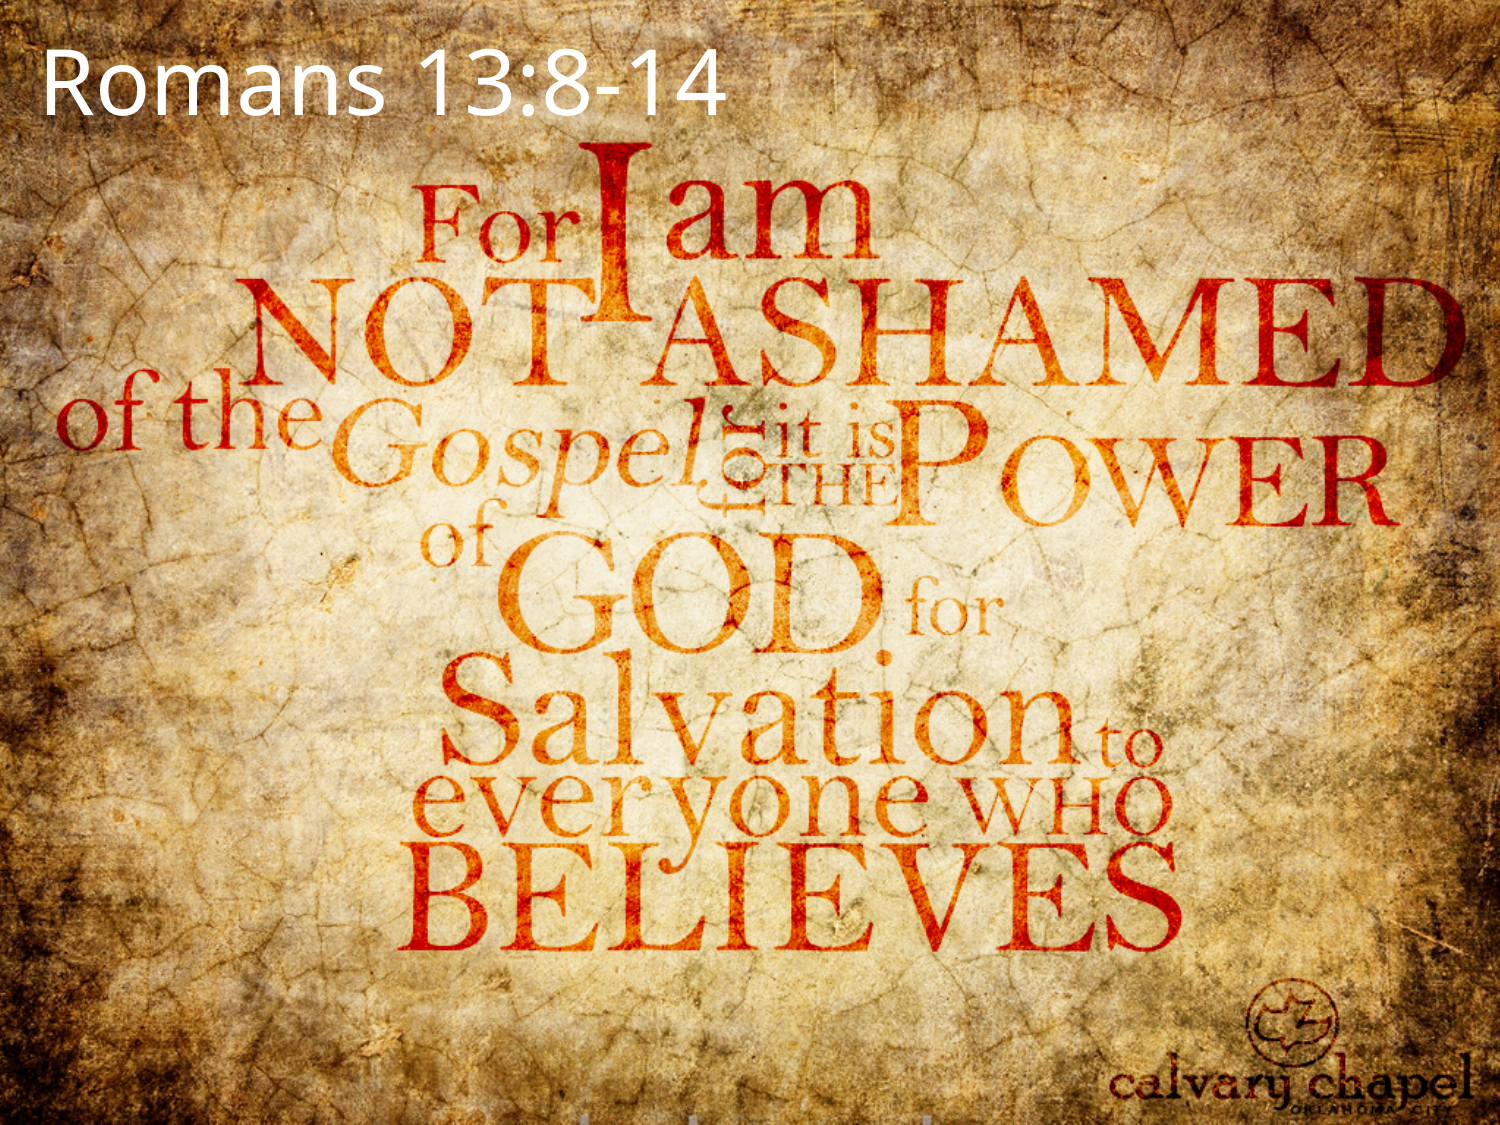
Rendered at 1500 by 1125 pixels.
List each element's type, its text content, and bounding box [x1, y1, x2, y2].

text_box Romans 13:8-14 [61, 6, 1053, 153]
picture [0, 0, 1500, 1125]
